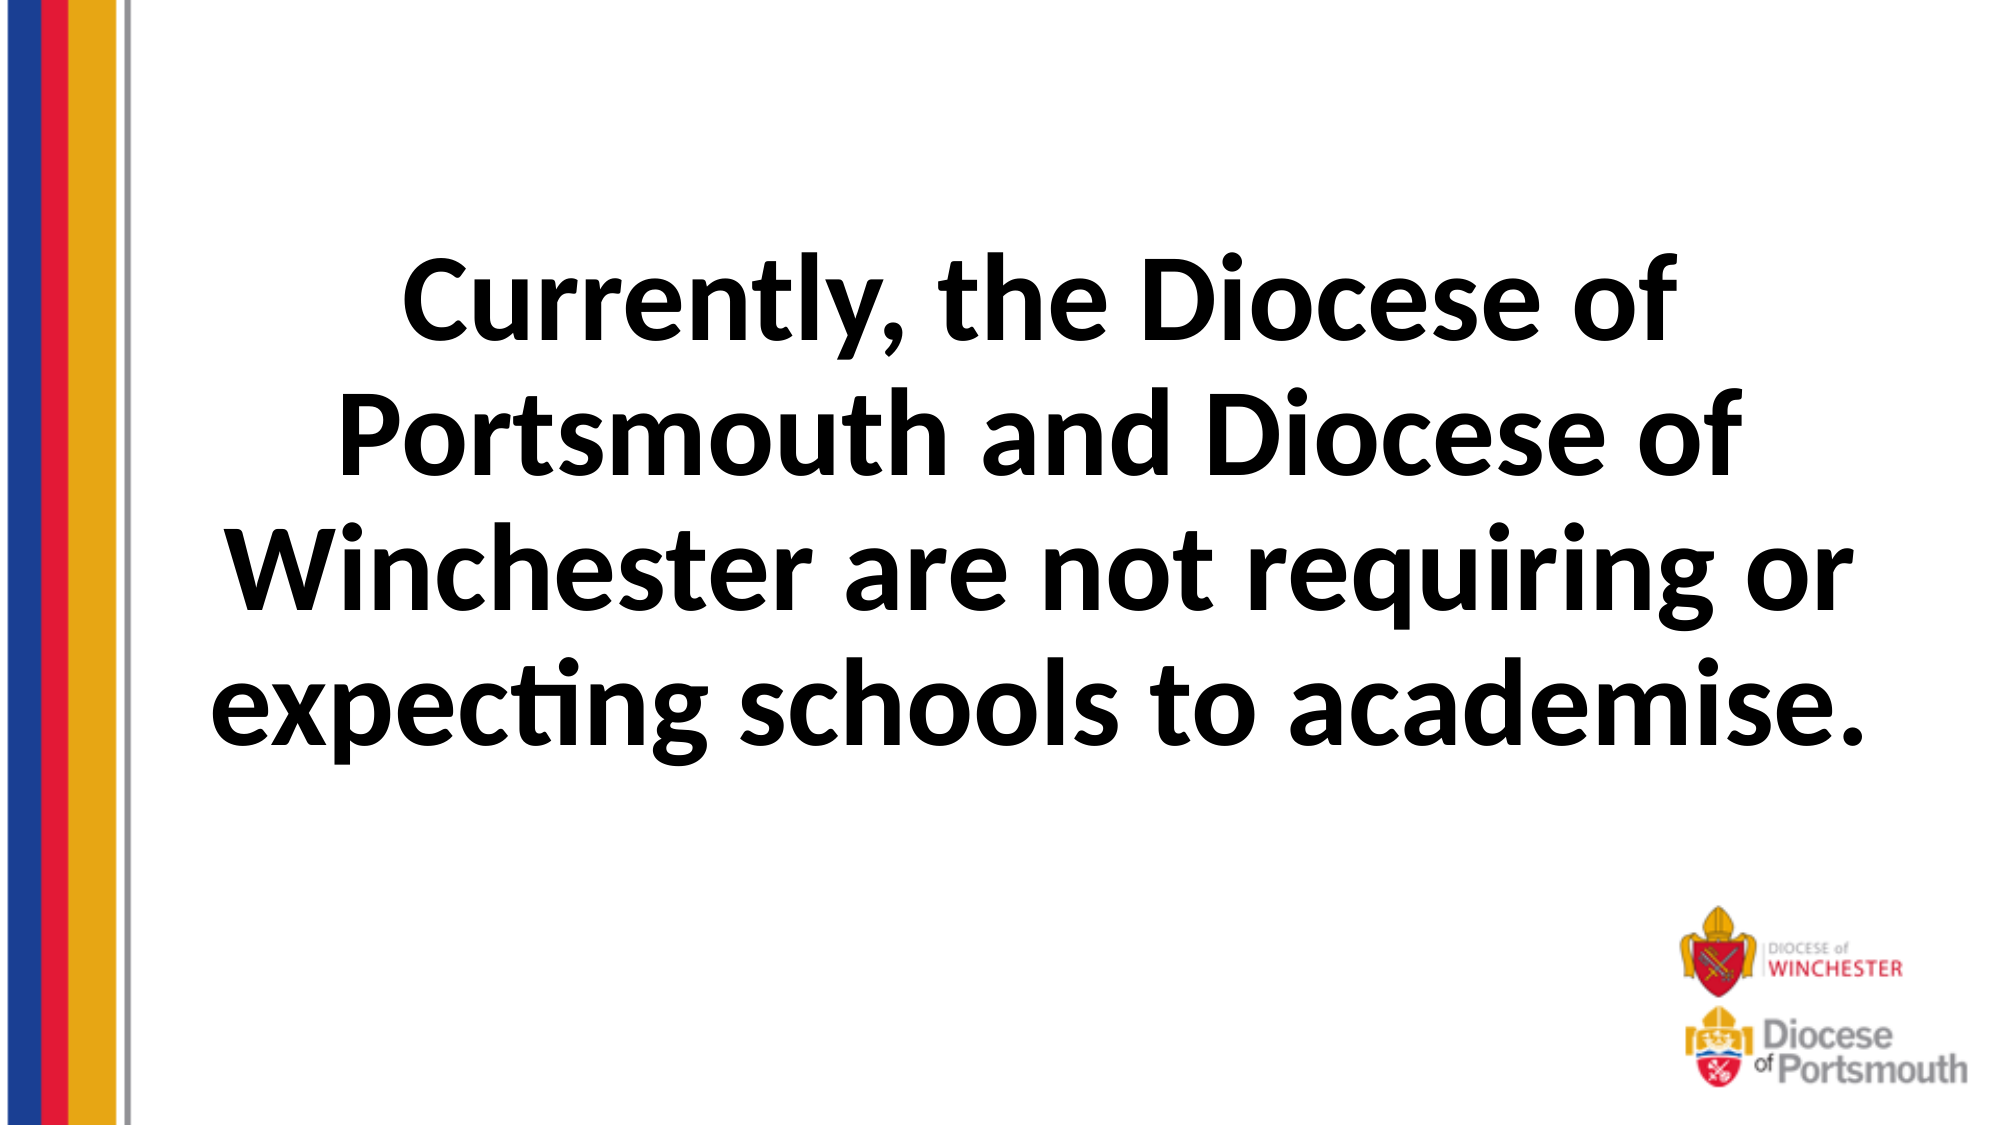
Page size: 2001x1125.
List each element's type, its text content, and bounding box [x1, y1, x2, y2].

picture [0, 0, 2001, 1125]
text_box Currently, the Diocese of Portsmouth and Diocese of Winchester are not requiring or expecting schools to academise. [178, 562, 1904, 780]
